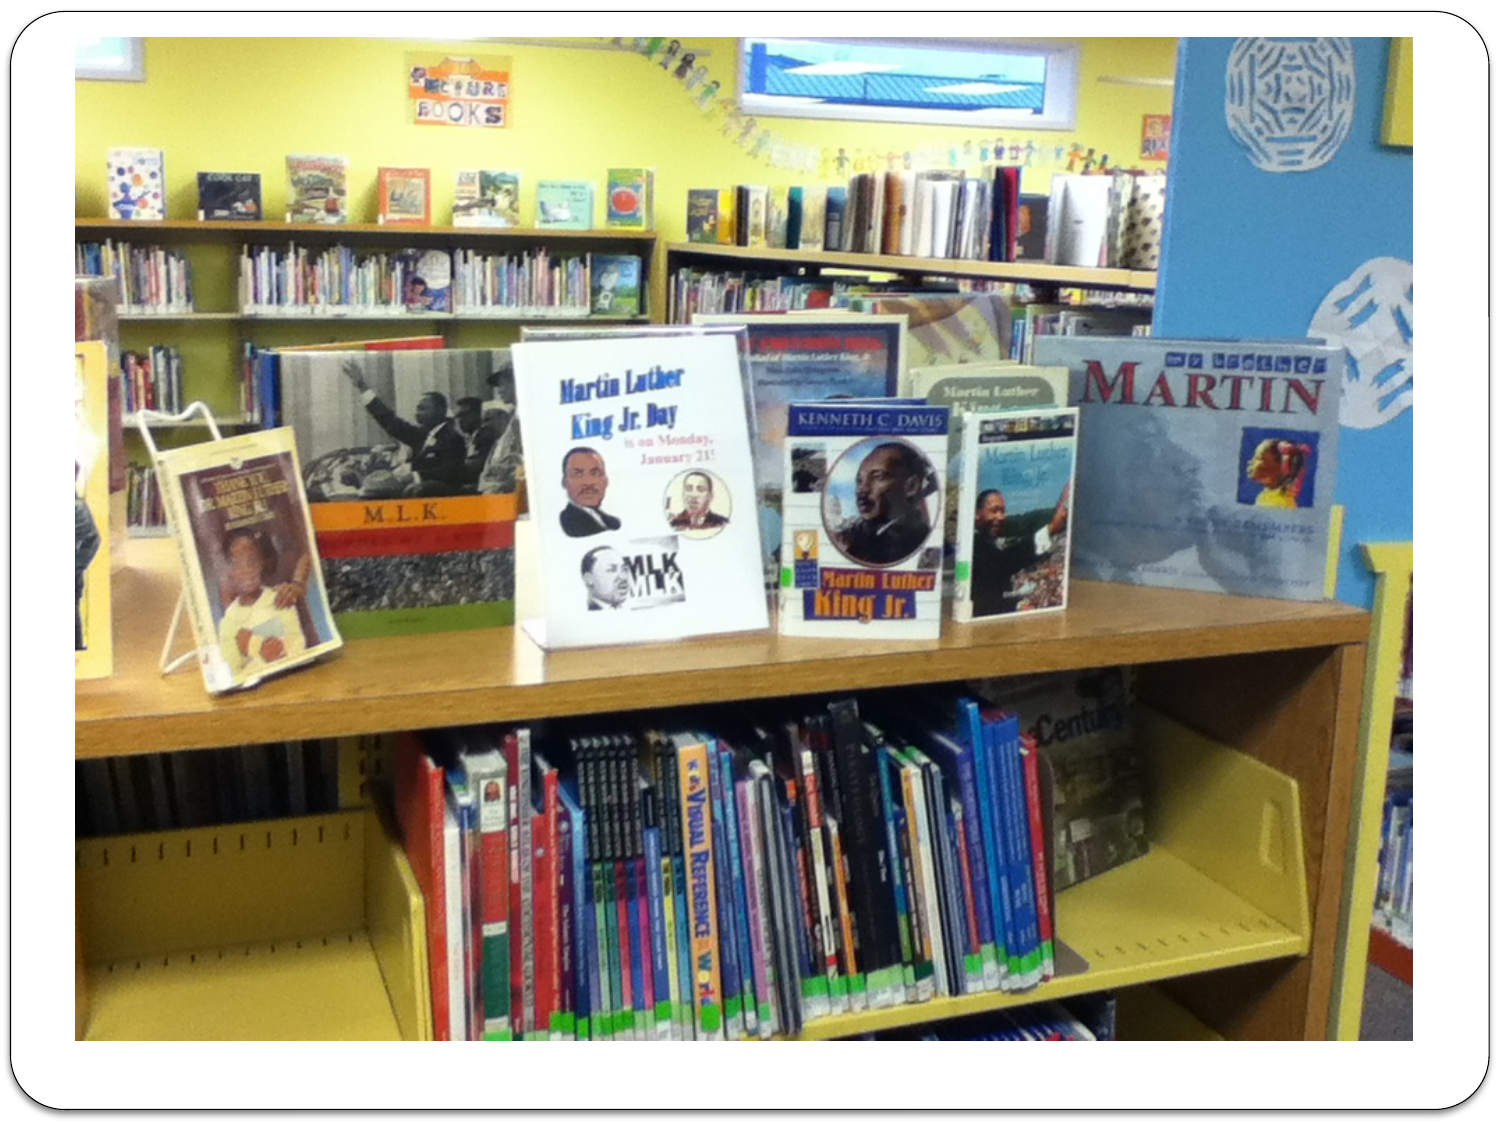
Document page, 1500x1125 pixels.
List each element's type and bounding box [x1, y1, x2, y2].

picture [74, 37, 1413, 1041]
